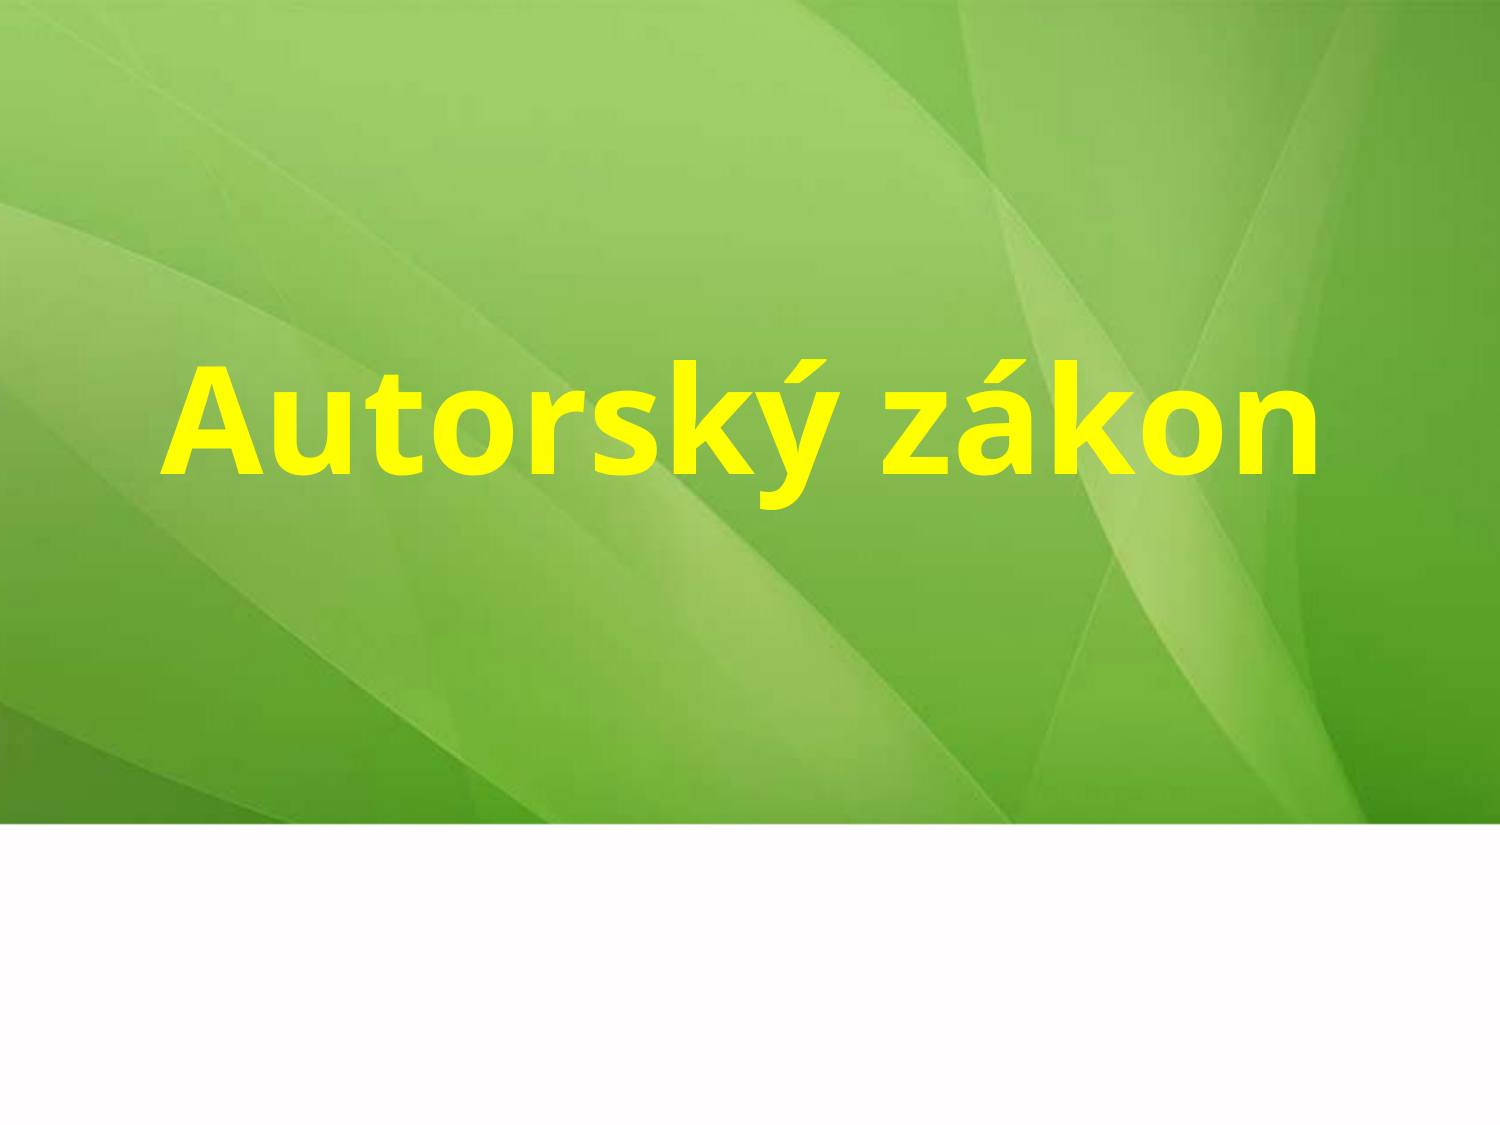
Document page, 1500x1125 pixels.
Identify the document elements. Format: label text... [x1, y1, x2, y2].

title Autorský zákon [64, 160, 1424, 634]
picture [0, 0, 1500, 1125]
